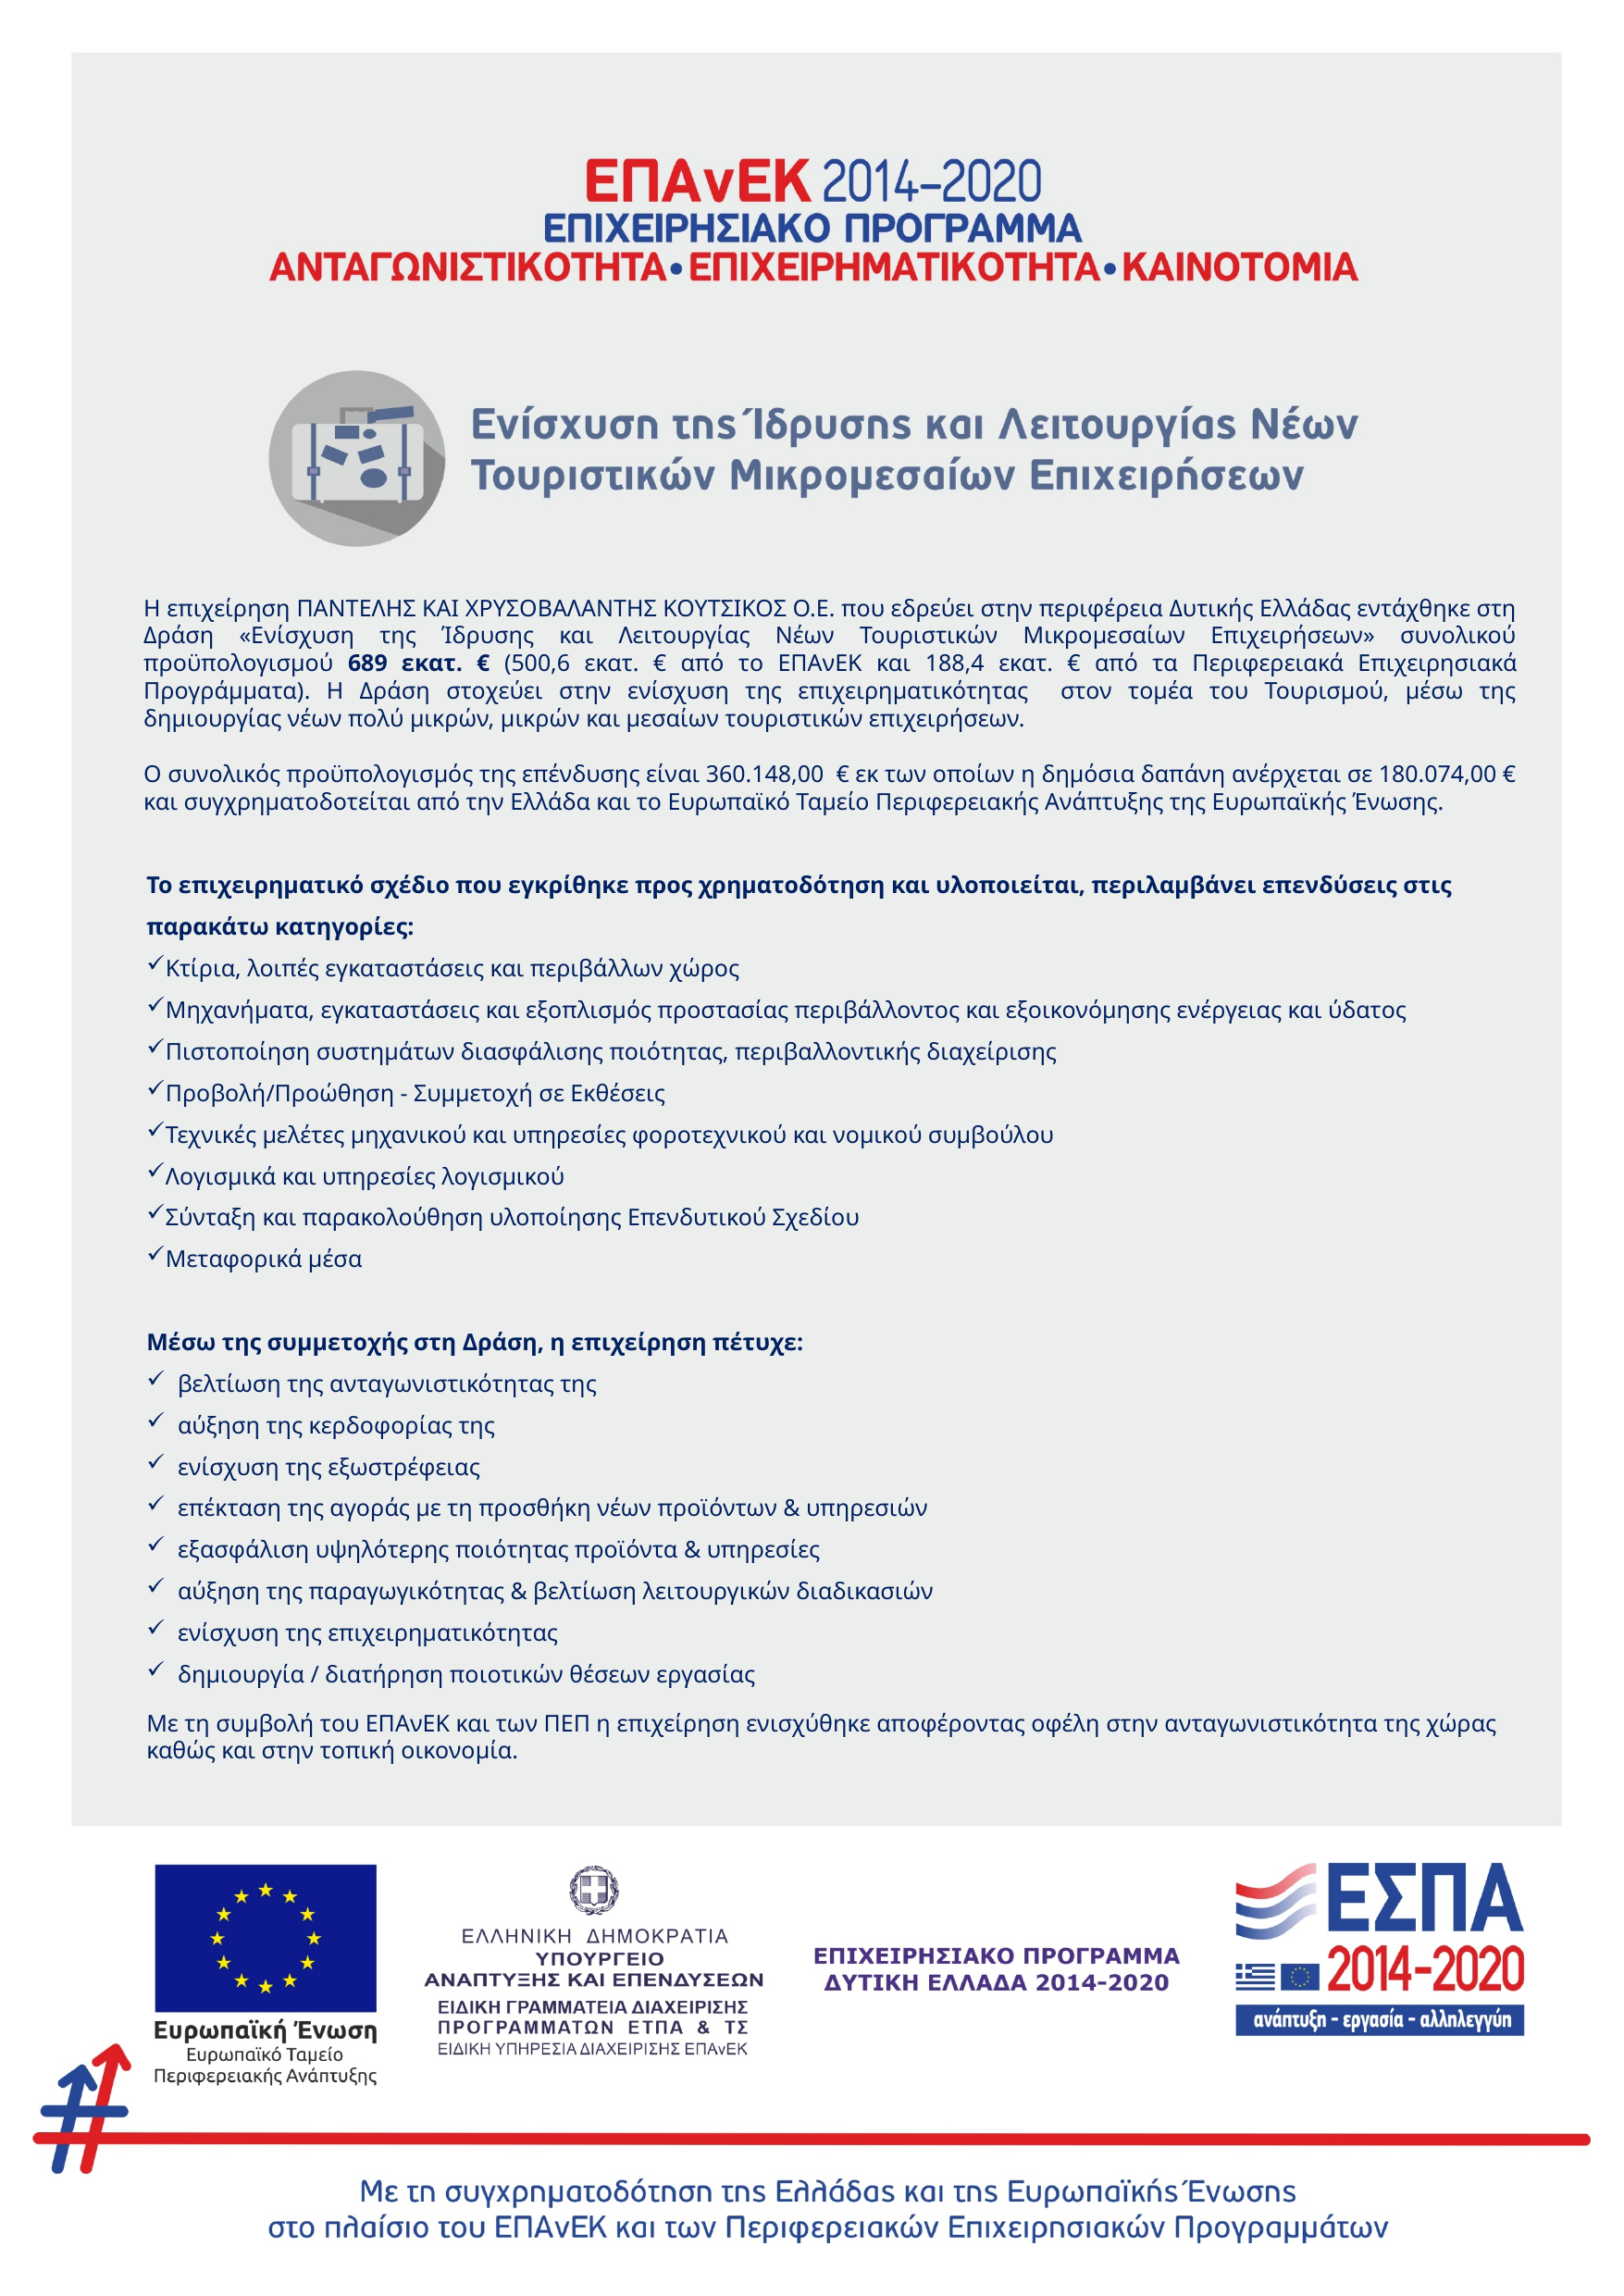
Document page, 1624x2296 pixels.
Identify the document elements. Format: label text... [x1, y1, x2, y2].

picture [32, 52, 1591, 2243]
text_box Το επιχειρηματικό σχέδιο που εγκρίθηκε προς χρηματοδότηση και υλοποιείται, περιλαμβάνει επενδύσεις στις παρακάτω κατηγορίες: Κτίρια, λοιπές εγκαταστάσεις και περιβάλλων χώρος Μηχανήματα, εγκαταστάσεις και εξοπλισμός προστασίας περιβάλλοντος και εξοικονόμησης ενέργειας και ύδατος Πιστοποίηση συστημάτων διασφάλισης ποιότητας, περιβαλλοντικής διαχείρισης Προβολή/Προώθηση - Συμμετοχή σε Εκθέσεις Τεχνικές μελέτες μηχανικού και υπηρεσίες φοροτεχνικού και νομικού συμβούλου Λογισμικά και υπηρεσίες λογισμικού Σύνταξη και παρακολούθηση υλοποίησης Επενδυτικού Σχεδίου Μεταφορικά μέσα Μέσω της συμμετοχής στη Δράση, η επιχείρηση πέτυχε: βελτίωση της ανταγωνιστικότητας της αύξηση της κερδοφορίας της ενίσχυση της εξωστρέφειας επέκταση της αγοράς με τη προσθήκη νέων προϊόντων & υπηρεσιών εξασφάλιση υψηλότερης ποιότητας προϊόντα & υπηρεσίες αύξηση της παραγωγικότητας & βελτίωση λειτουργικών διαδικασιών ενίσχυση της επιχειρηματικότητας δημιουργία / διατήρηση ποιοτικών θέσεων εργασίας Με τη συμβολή του ΕΠΑνΕΚ και των ΠΕΠ η επιχείρηση ενισχύθηκε αποφέροντας οφέλη στην ανταγωνιστικότητα της χώρας καθώς και στην τοπική οικονομία. [132, 850, 1532, 1799]
text_box Η επιχείρηση ΠΑΝΤΕΛΗΣ ΚΑΙ ΧΡΥΣΟΒΑΛΑΝΤΗΣ ΚΟΥΤΣΙΚΟΣ Ο.Ε. που εδρεύει στην περιφέρεια Δυτικής Ελλάδας εντάχθηκε στη Δράση «Ενίσχυση της Ίδρυσης και Λειτουργίας Νέων Τουριστικών Μικρομεσαίων Επιχειρήσεων» συνολικού προϋπολογισμού 689 εκατ. € (500,6 εκατ. € από το ΕΠΑνΕΚ και 188,4 εκατ. € από τα Περιφερειακά Επιχειρησιακά Προγράμματα). Η Δράση στοχεύει στην ενίσχυση της επιχειρηματικότητας στον τομέα του Τουρισμού, μέσω της δημιουργίας νέων πολύ μικρών, μικρών και μεσαίων τουριστικών επιχειρήσεων. Ο συνολικός προϋπολογισμός της επένδυσης είναι 360.148,00 € εκ των οποίων η δημόσια δαπάνη ανέρχεται σε 180.074,00 € και συγχρηματοδοτείται από την Ελλάδα και το Ευρωπαϊκό Ταμείο Περιφερειακής Ανάπτυξης της Ευρωπαϊκής Ένωσης. [130, 586, 1532, 822]
